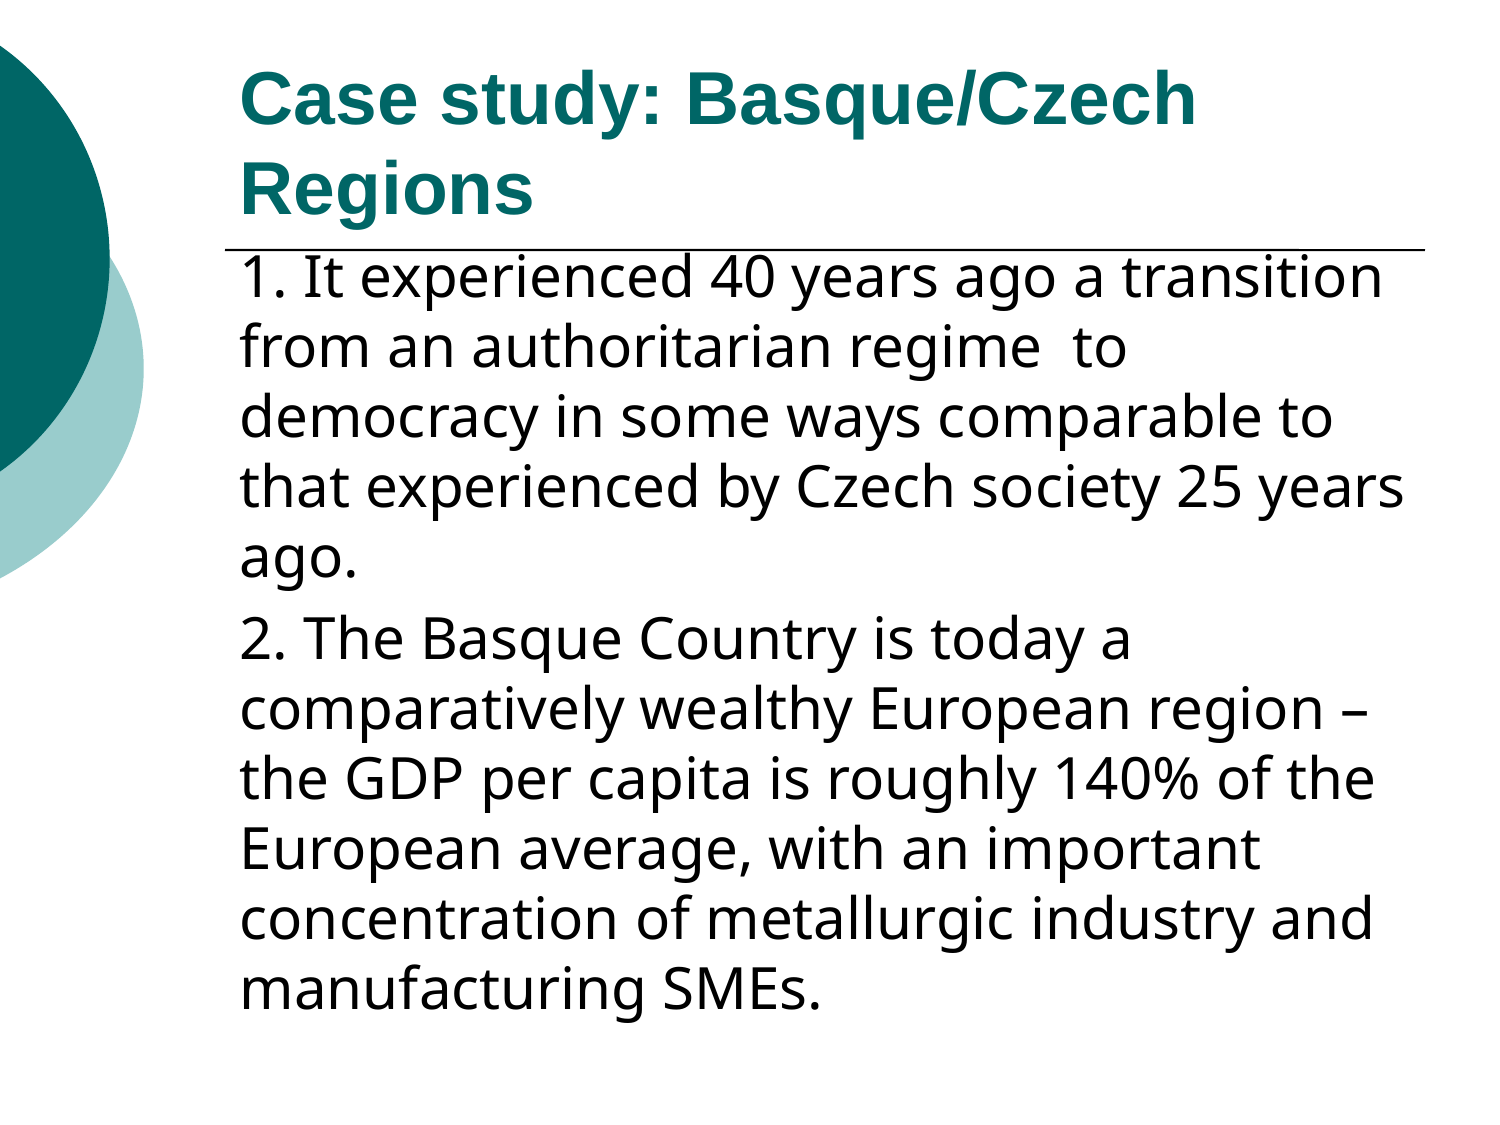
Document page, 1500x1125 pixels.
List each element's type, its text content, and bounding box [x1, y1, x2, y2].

title Case study: Basque/Czech Regions [224, 49, 1425, 231]
list 1. It experienced 40 years ago a transition from an authoritarian regime to democracy in some ways comparable to that experienced by Czech society 25 years ago. 2. The Basque Country is today a comparatively wealthy European region – the GDP per capita is roughly 140% of the European average, with an important concentration of metallurgic industry and manufacturing SMEs. [224, 231, 1425, 975]
